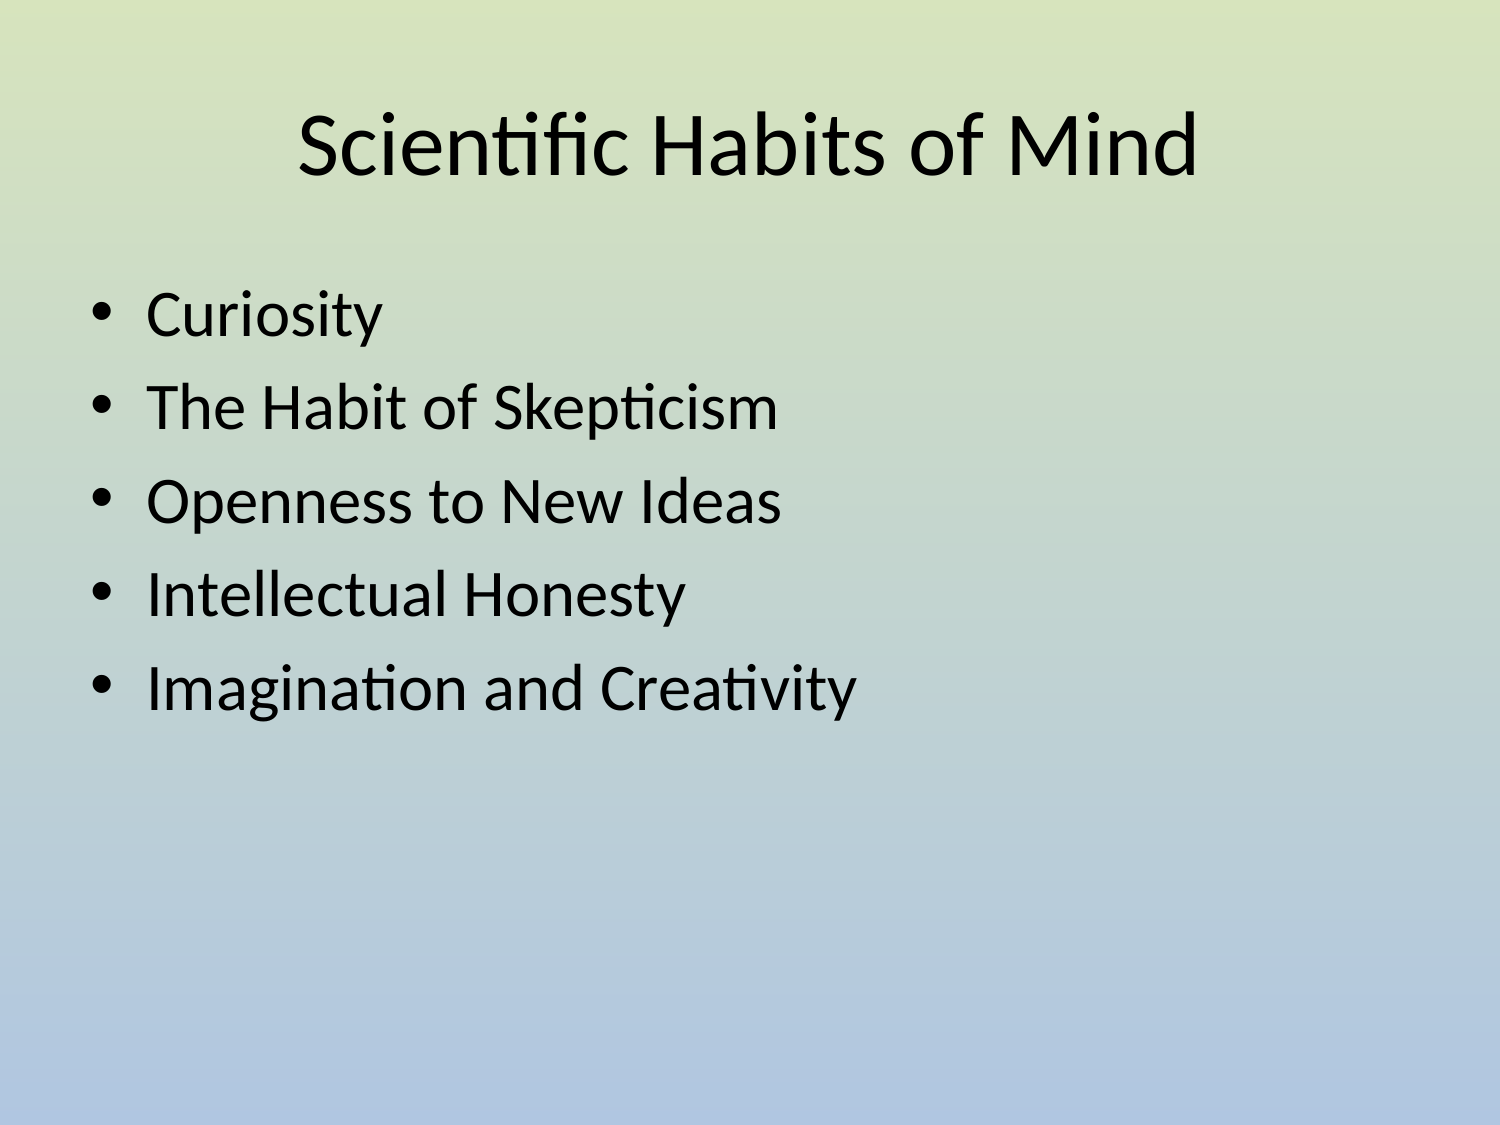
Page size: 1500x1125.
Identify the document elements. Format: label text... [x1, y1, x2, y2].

title Scientific Habits of Mind [75, 45, 1425, 233]
list Curiosity The Habit of Skepticism Openness to New Ideas Intellectual Honesty Imagination and Creativity [75, 262, 1425, 1005]
